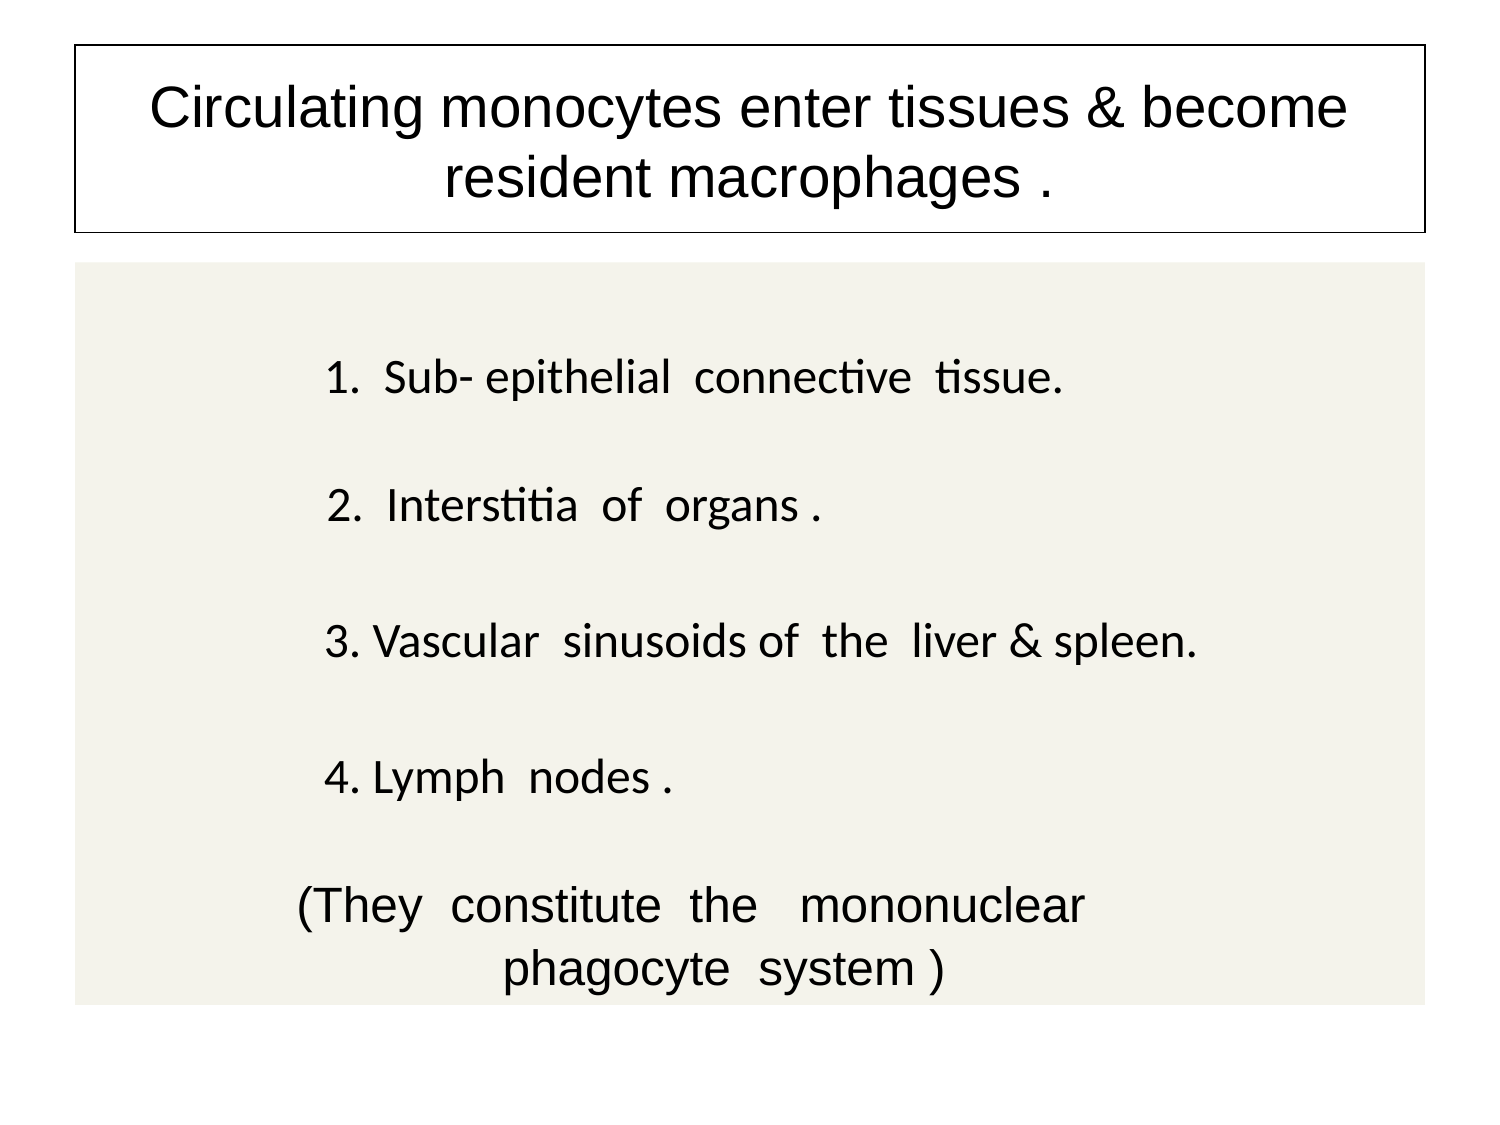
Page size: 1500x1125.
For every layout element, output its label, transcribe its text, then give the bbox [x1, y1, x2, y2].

title Circulating monocytes enter tissues & become resident macrophages . [75, 45, 1425, 233]
list 1. Sub- epithelial connective tissue. 2. Interstitia of organs . 3. Vascular sinusoids of the liver & spleen. 4. Lymph nodes . (They constitute the mononuclear phagocyte system ) [75, 262, 1425, 1005]
